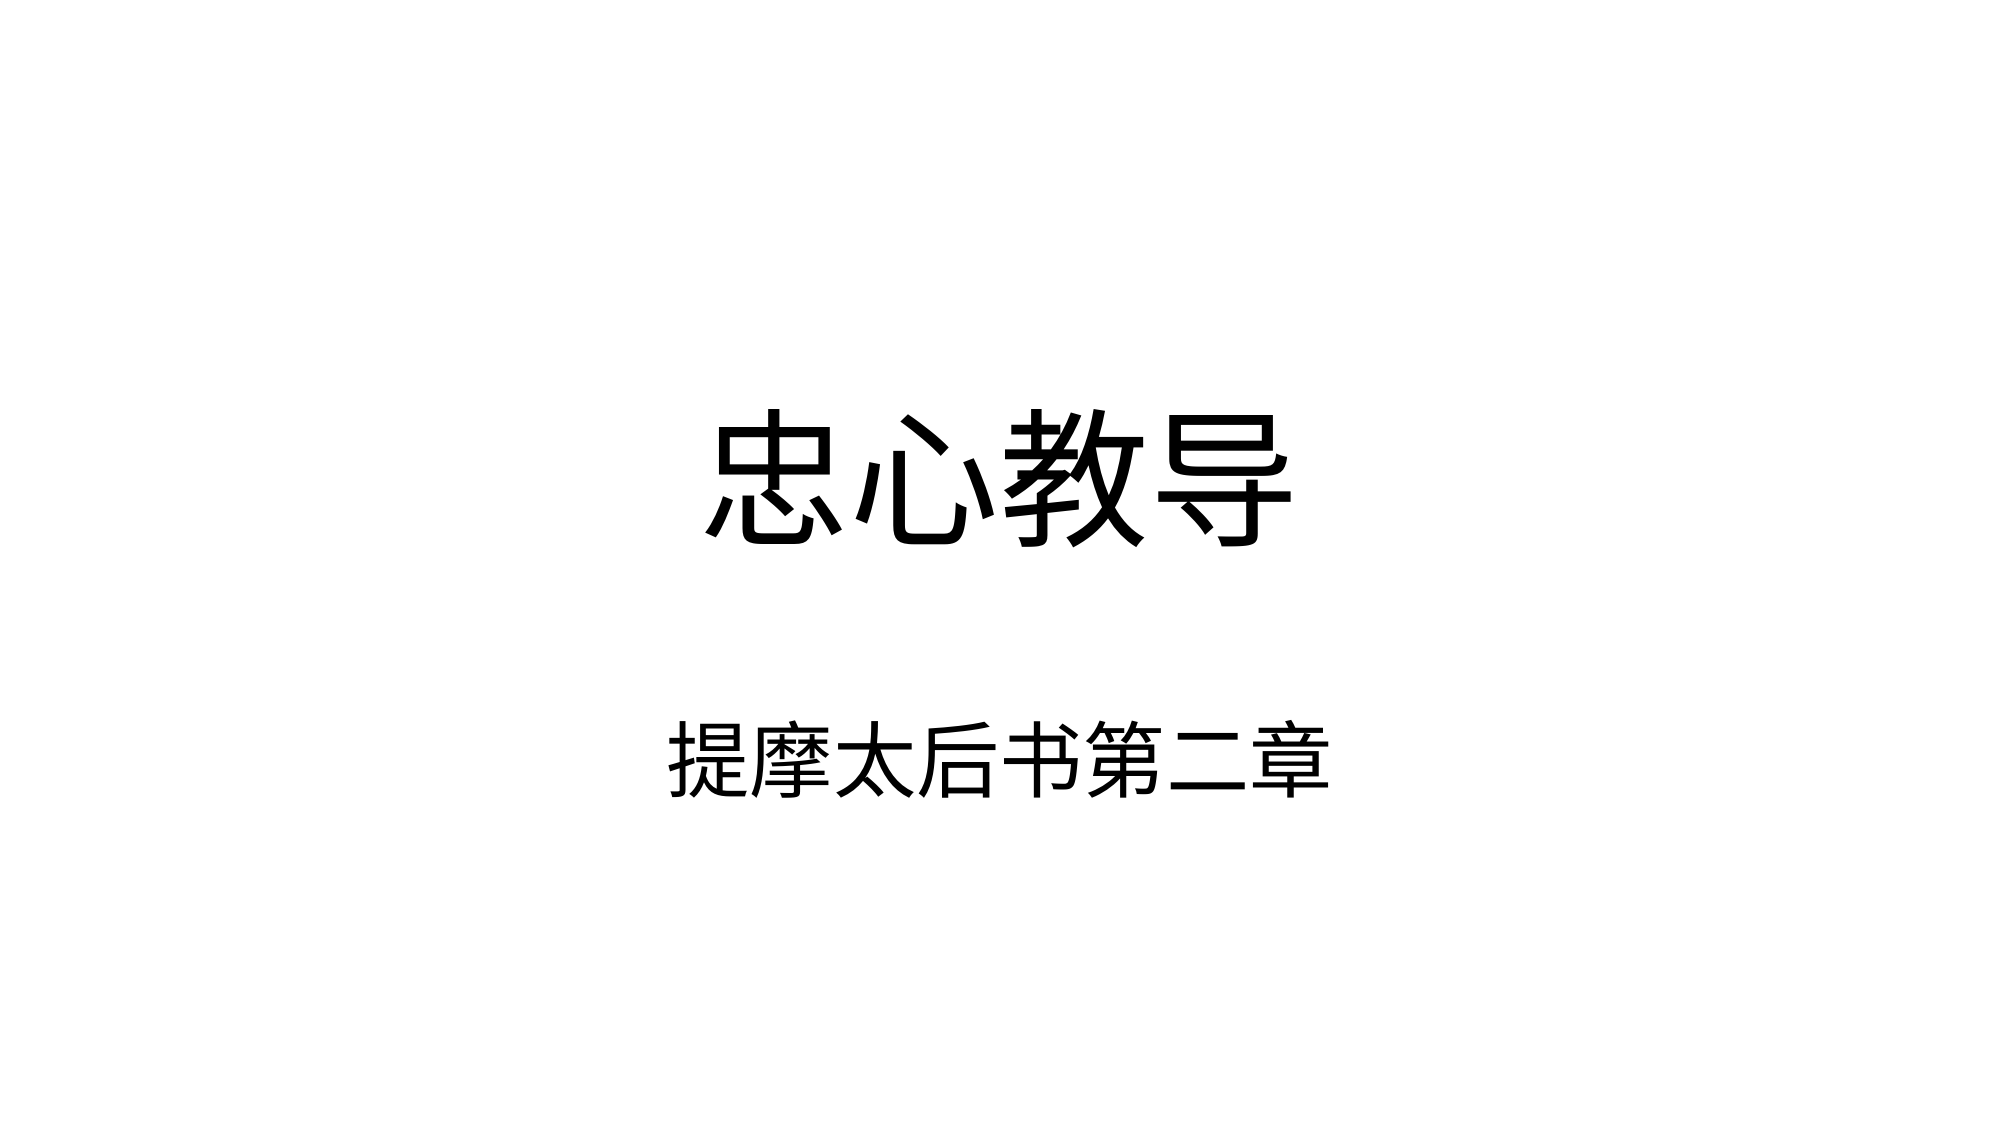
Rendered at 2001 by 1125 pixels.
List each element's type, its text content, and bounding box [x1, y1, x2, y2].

subtitle 提摩太后书第二章 [249, 590, 1750, 863]
title 忠心教导 [249, 184, 1750, 576]
